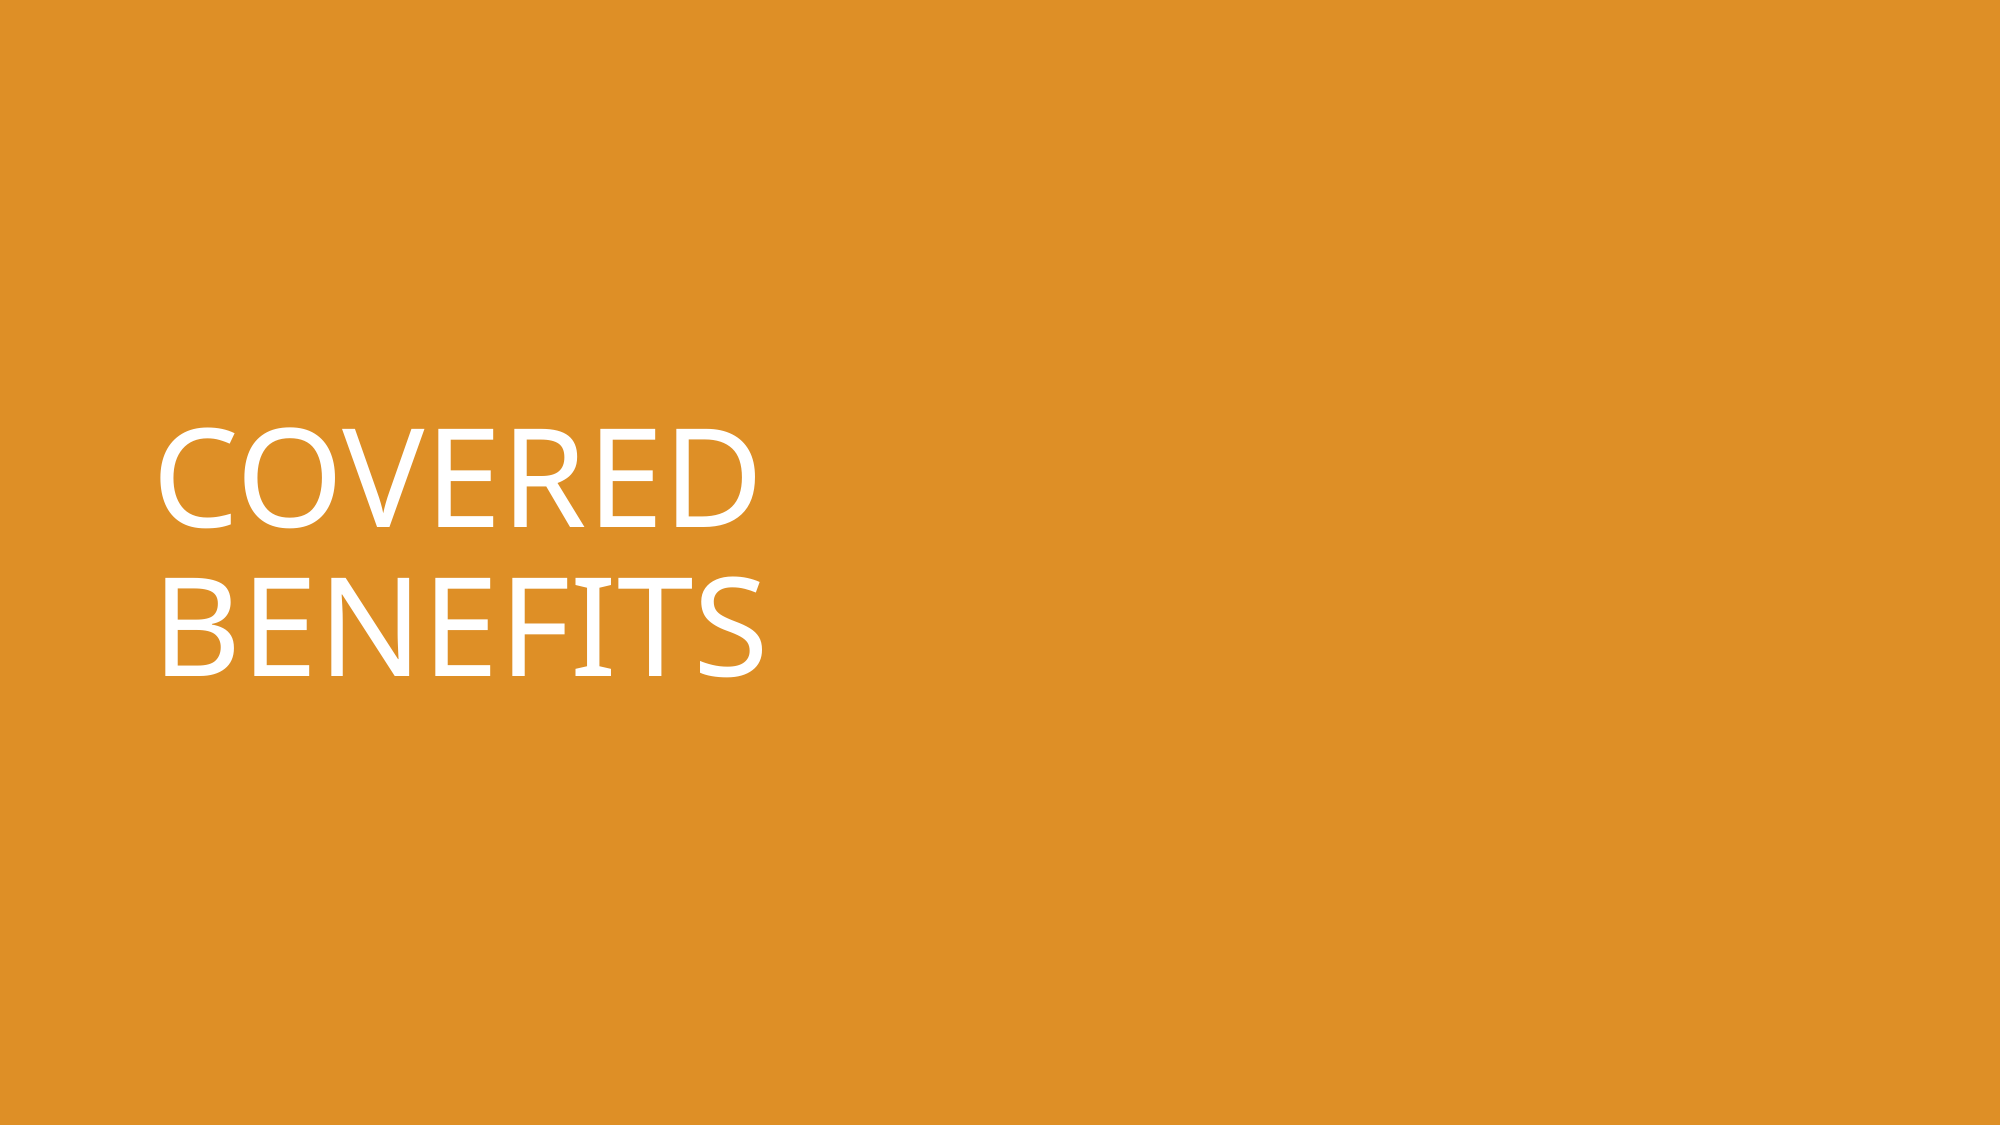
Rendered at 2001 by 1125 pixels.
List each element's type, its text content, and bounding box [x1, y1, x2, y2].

title Covered benefits [137, 59, 1349, 1055]
